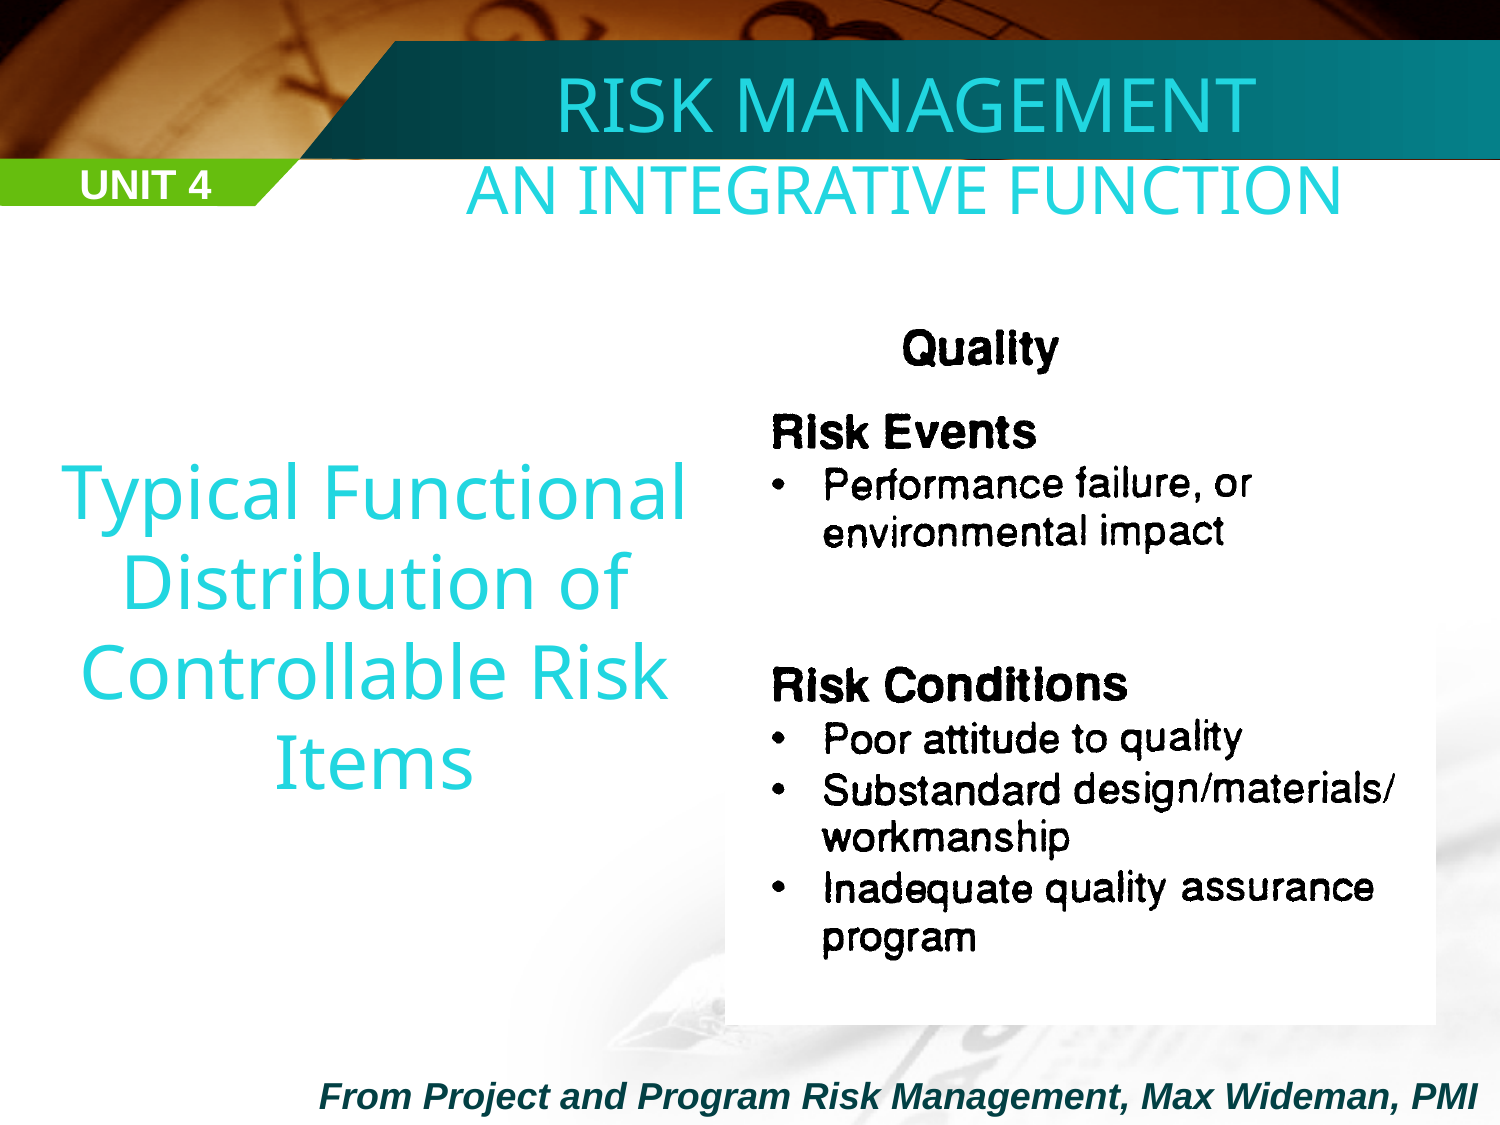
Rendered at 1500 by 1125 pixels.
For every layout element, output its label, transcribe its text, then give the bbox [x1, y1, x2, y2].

text_box RISK MANAGEMENT AN INTEGRATIVE FUNCTION [374, 50, 1438, 236]
text_box UNIT 4 [0, 149, 296, 215]
picture [490, 287, 1500, 1125]
text_box Typical Functional Distribution of Controllable Risk Items [0, 437, 719, 813]
text_box From Project and Program Risk Management, Max Wideman, PMI [303, 1064, 1494, 1125]
picture [0, 0, 1500, 158]
